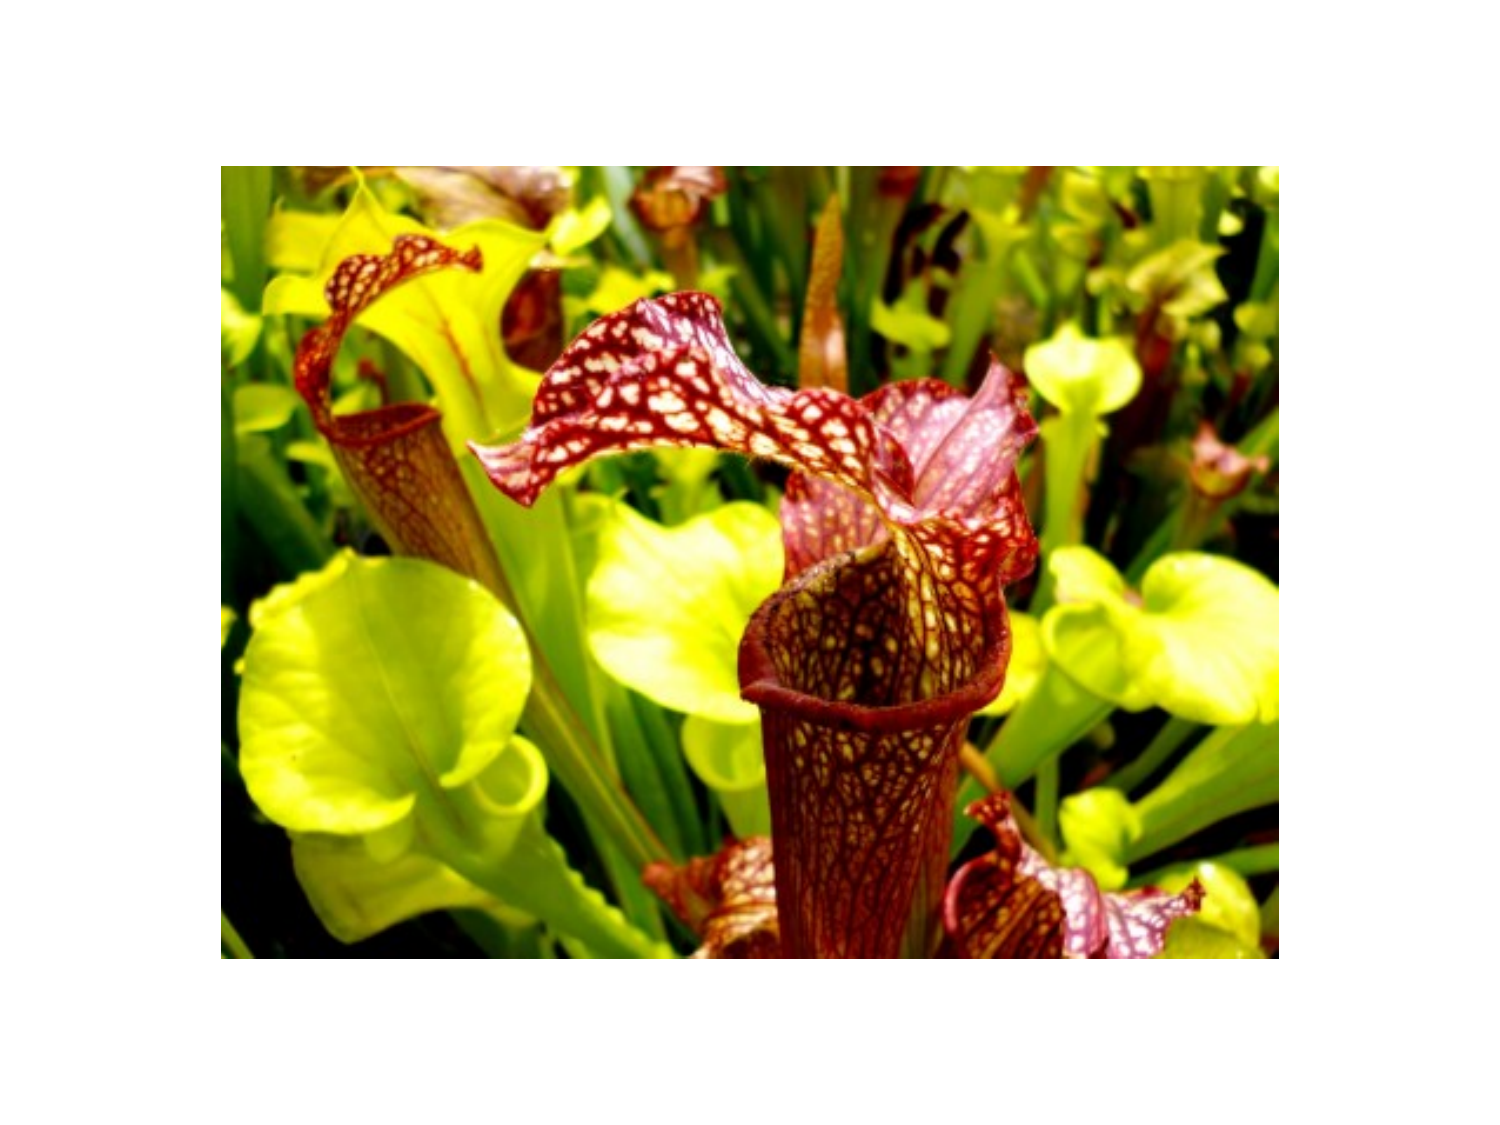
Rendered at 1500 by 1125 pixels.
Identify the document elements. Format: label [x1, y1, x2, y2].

list [221, 166, 1279, 959]
